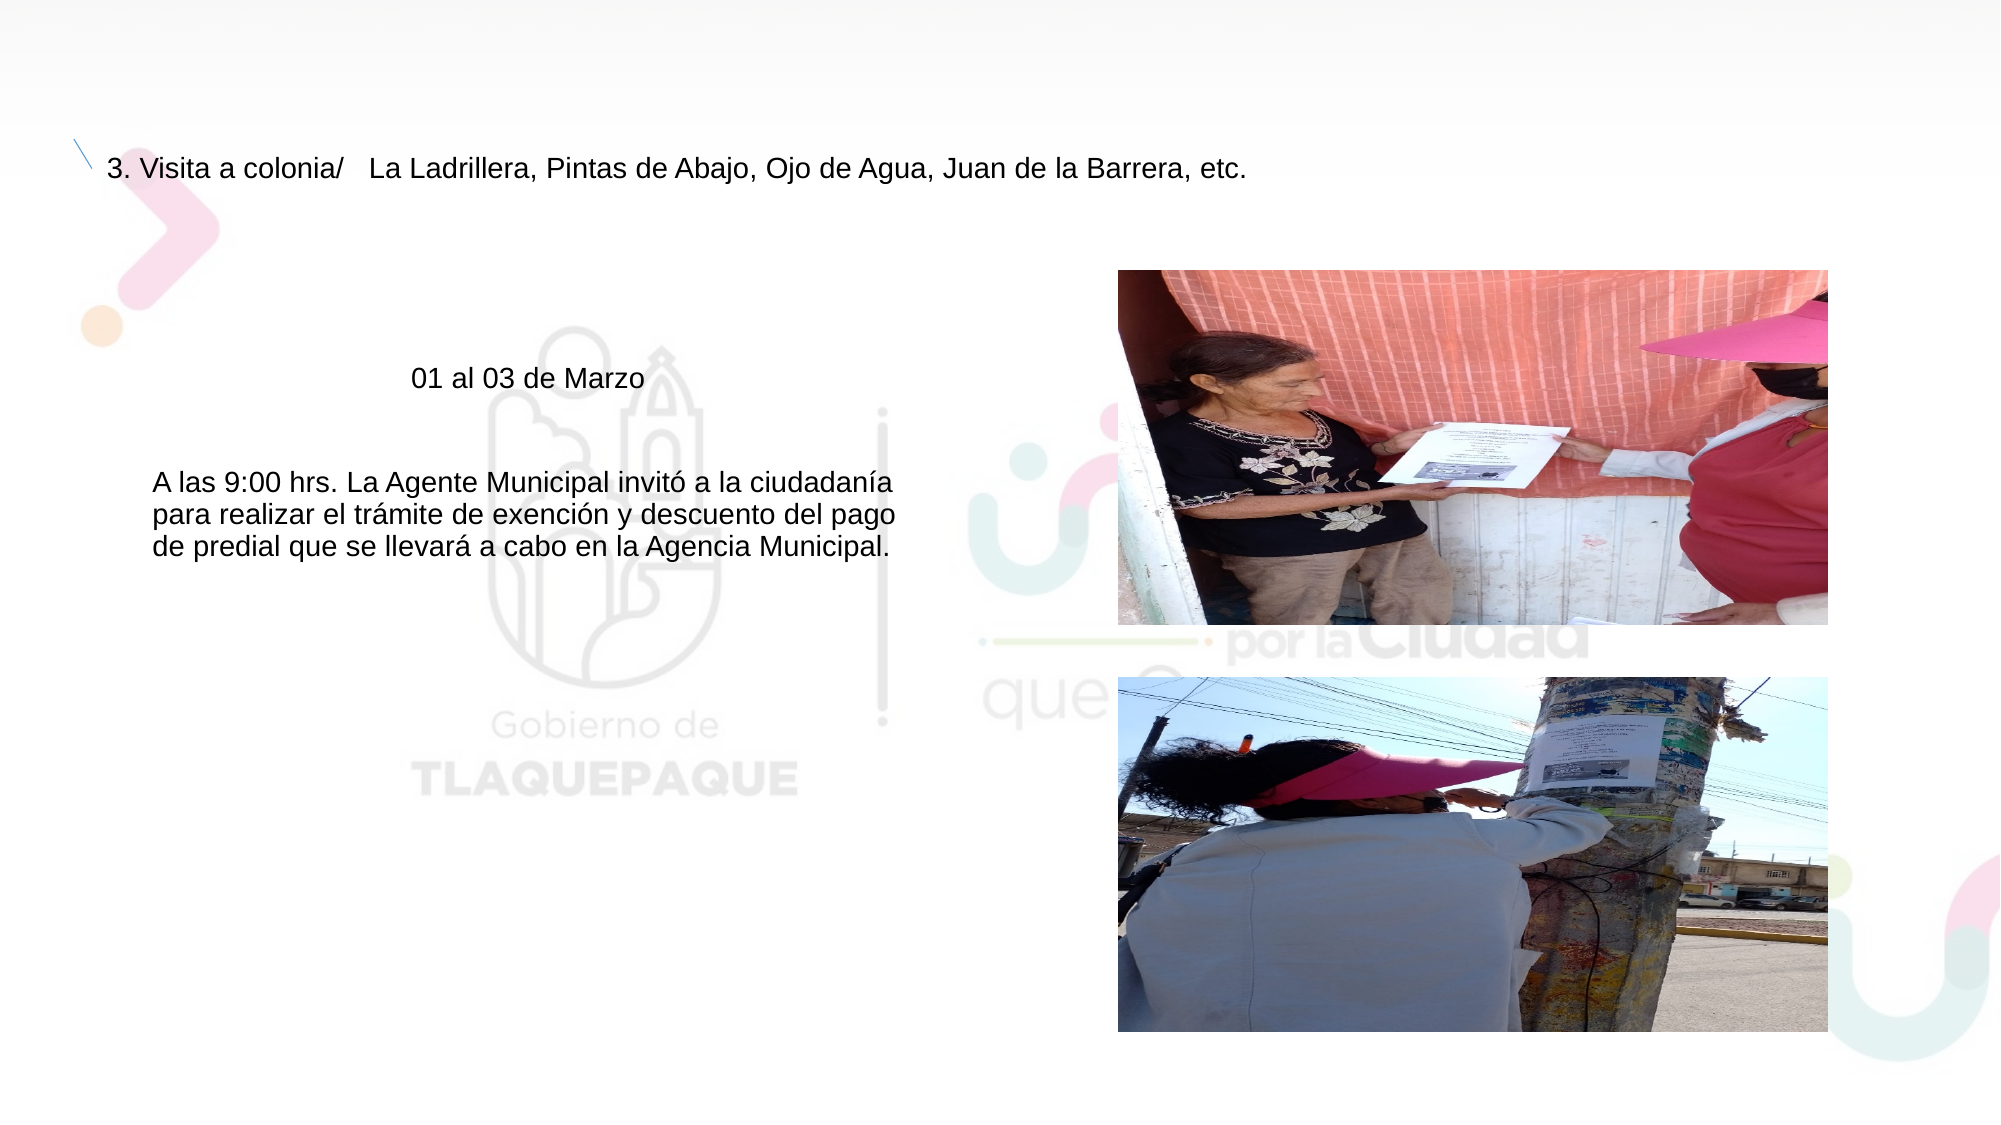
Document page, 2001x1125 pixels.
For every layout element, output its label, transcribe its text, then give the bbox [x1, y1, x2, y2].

title 3. Visita a colonia/ La Ladrillera, Pintas de Abajo, Ojo de Agua, Juan de la Barrera, etc. [91, 59, 1863, 278]
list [1118, 270, 1828, 625]
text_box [73, 139, 92, 169]
picture [1118, 677, 1828, 1032]
list 01 al 03 de Marzo A las 9:00 hrs. La Agente Municipal invitó a la ciudadanía para realizar el trámite de exención y descuento del pago de predial que se llevará a cabo en la Agencia Municipal. [137, 299, 920, 1014]
